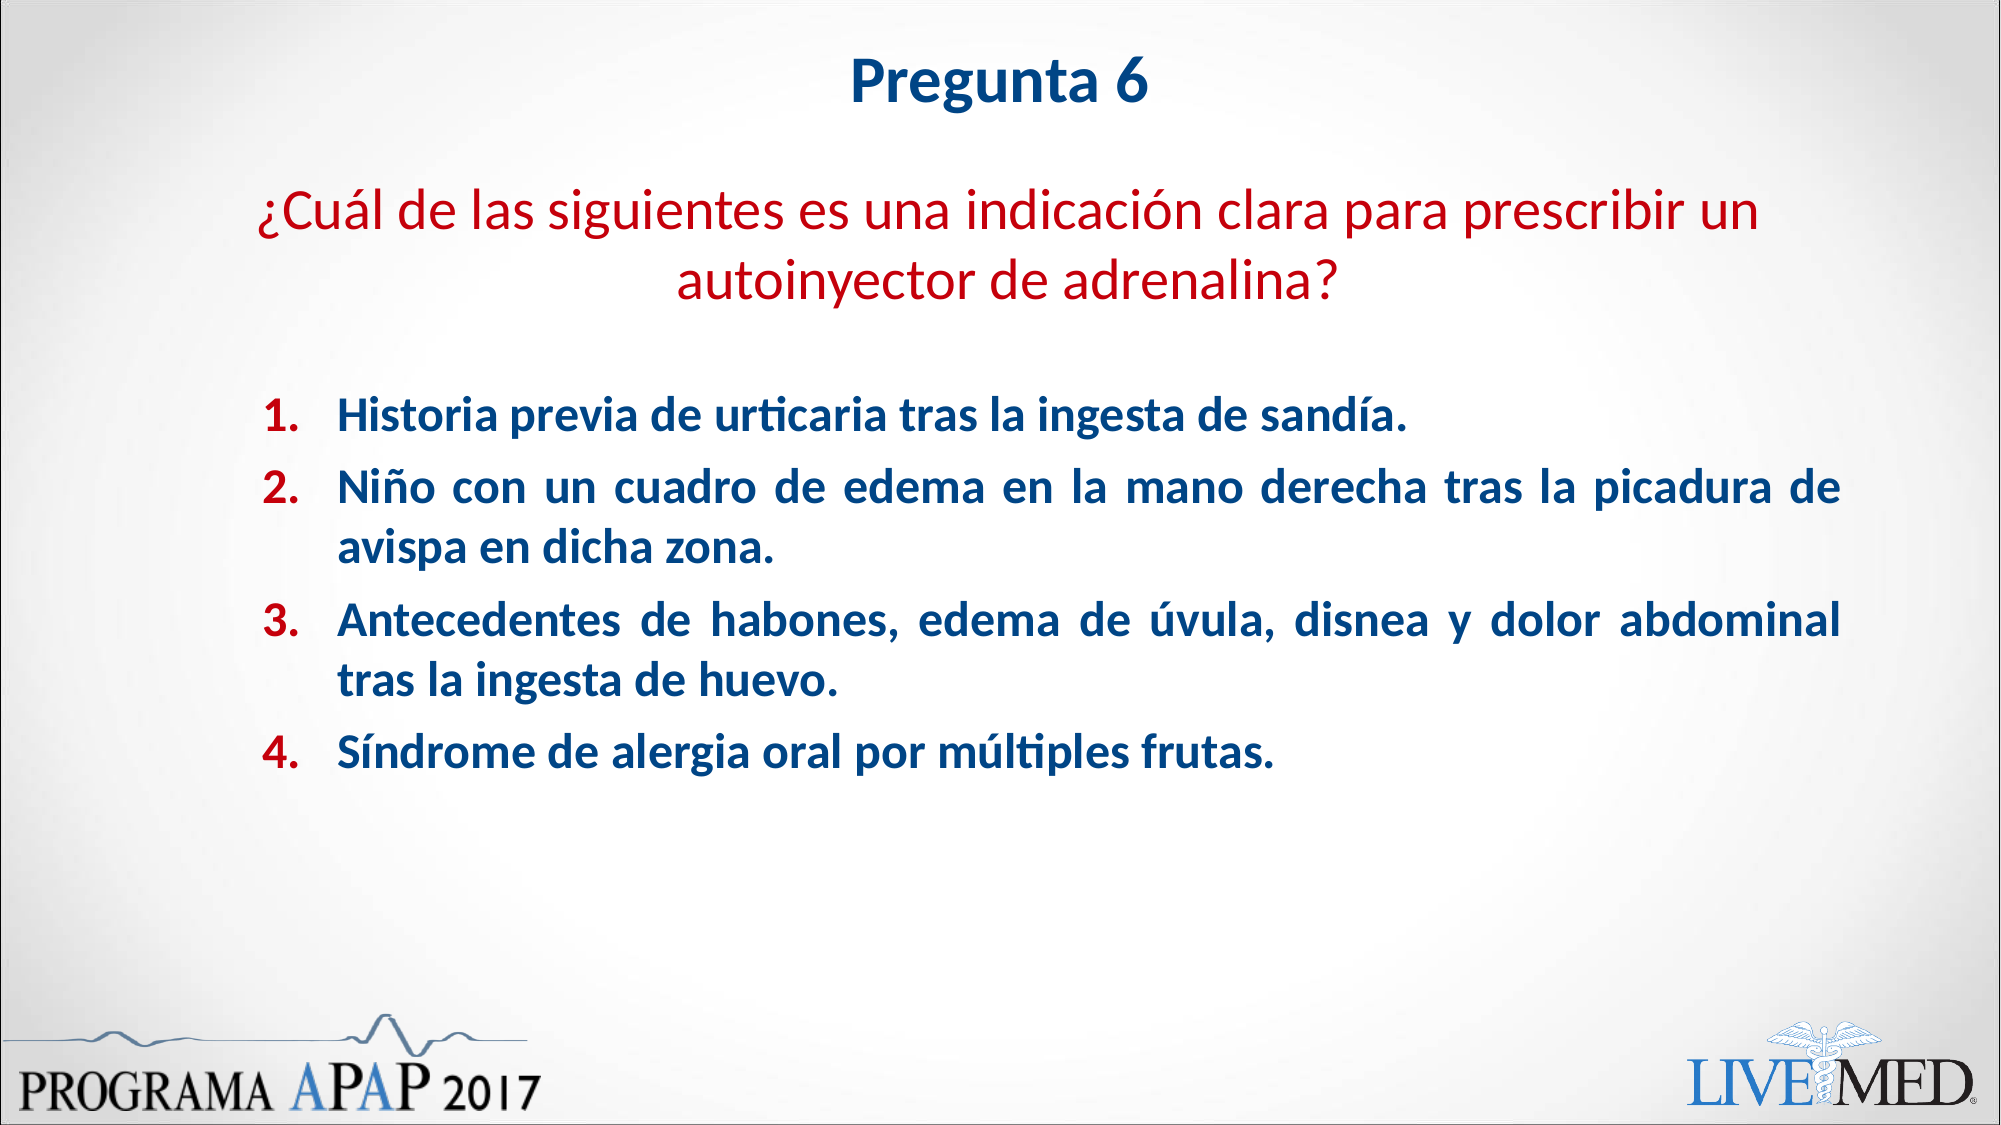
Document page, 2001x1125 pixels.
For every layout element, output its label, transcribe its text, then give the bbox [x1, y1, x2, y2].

list Historia previa de urticaria tras la ingesta de sandía. Niño con un cuadro de edema en la mano derecha tras la picadura de avispa en dicha zona. Antecedentes de habones, edema de úvula, disnea y dolor abdominal tras la ingesta de huevo. Síndrome de alergia oral por múltiples frutas. [157, 373, 1858, 920]
list ¿Cuál de las siguientes es una indicación clara para prescribir un autoinyector de adrenalina? [157, 149, 1858, 319]
picture [0, 0, 2001, 1125]
title Pregunta 6 [99, 26, 1900, 126]
